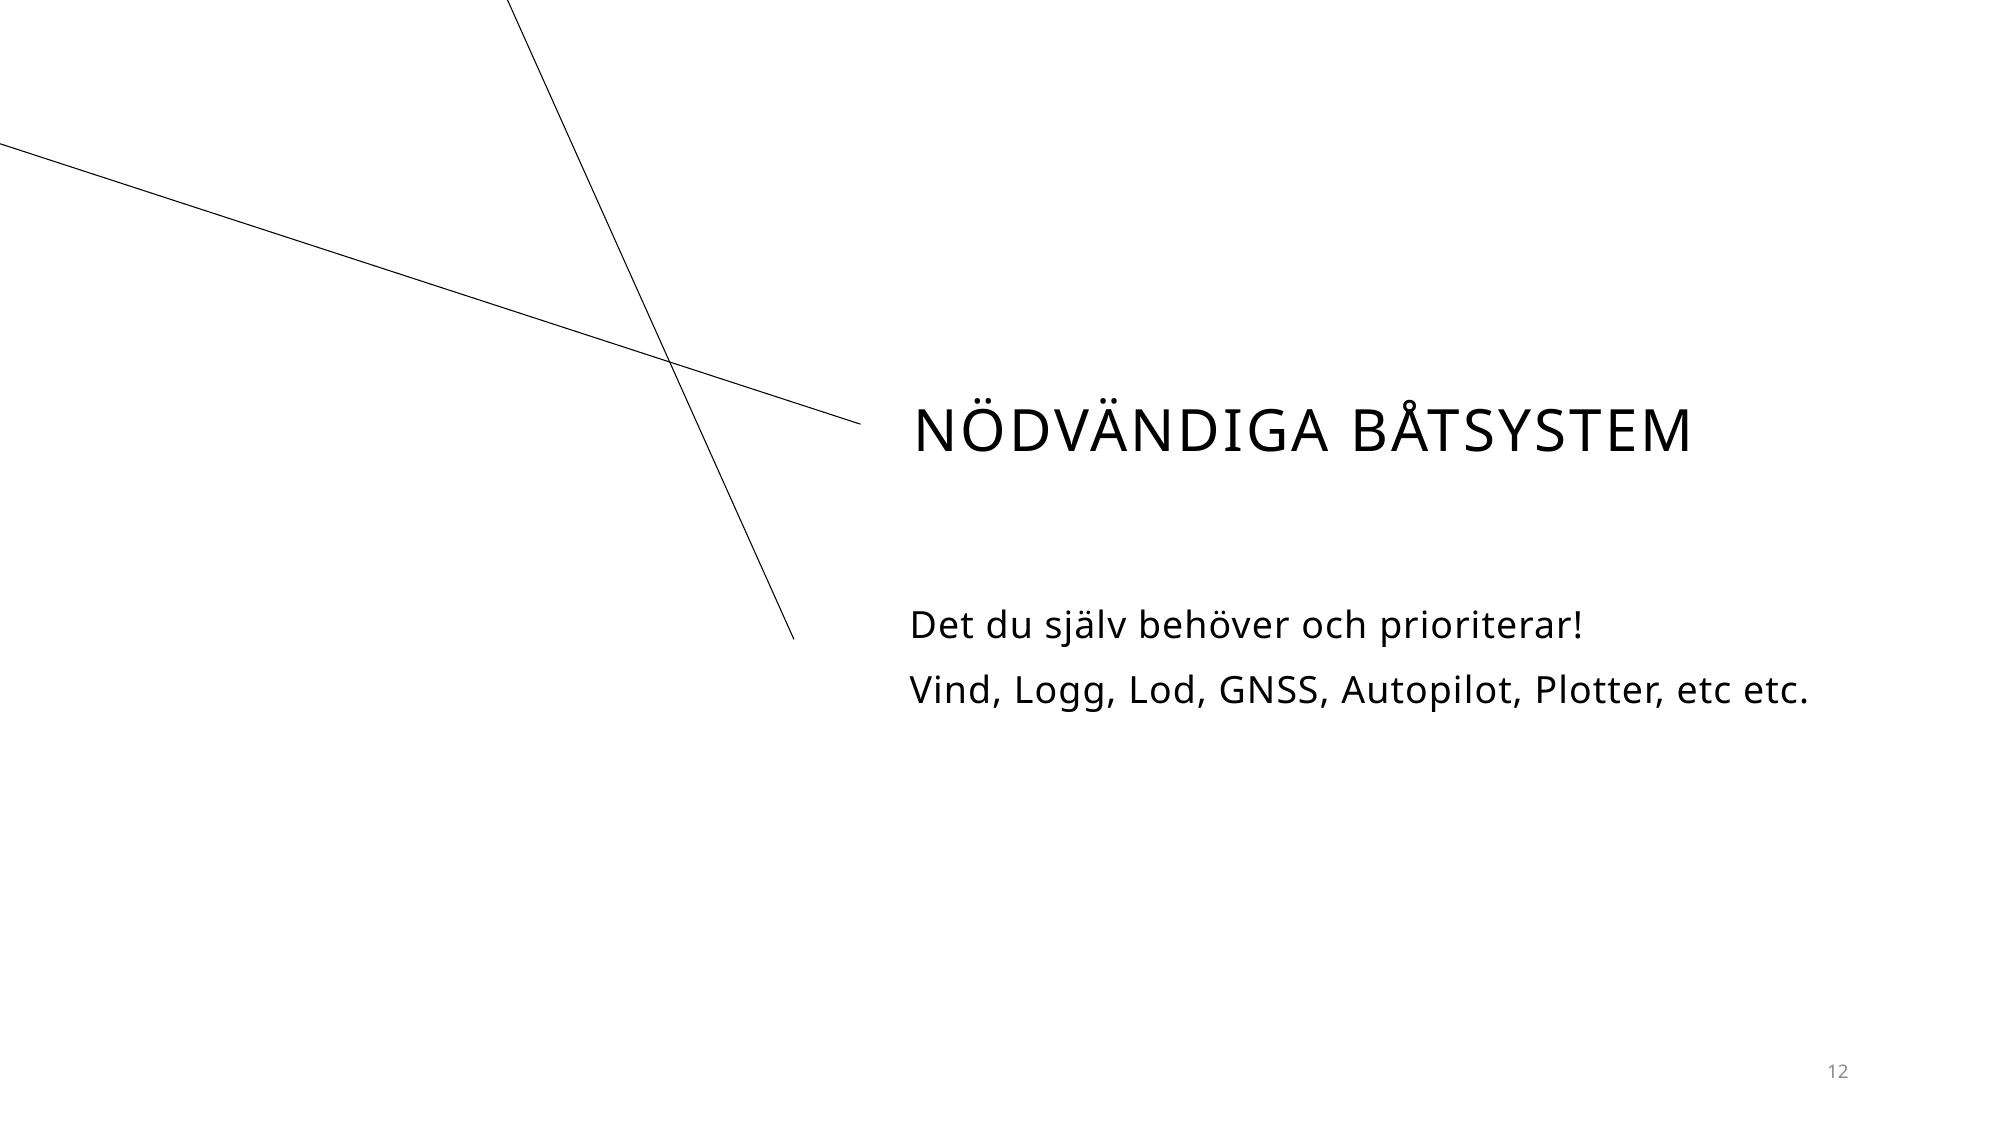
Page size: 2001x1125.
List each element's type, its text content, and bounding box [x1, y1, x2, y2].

list Det du själv behöver och prioriterar! Vind, Logg, Lod, GNSS, Autopilot, Plotter, etc etc. [895, 600, 1864, 1017]
picture [0, 0, 895, 1125]
title Nödvändiga Båtsystem [898, 274, 1864, 472]
slide_number 12 [1701, 1042, 1864, 1103]
